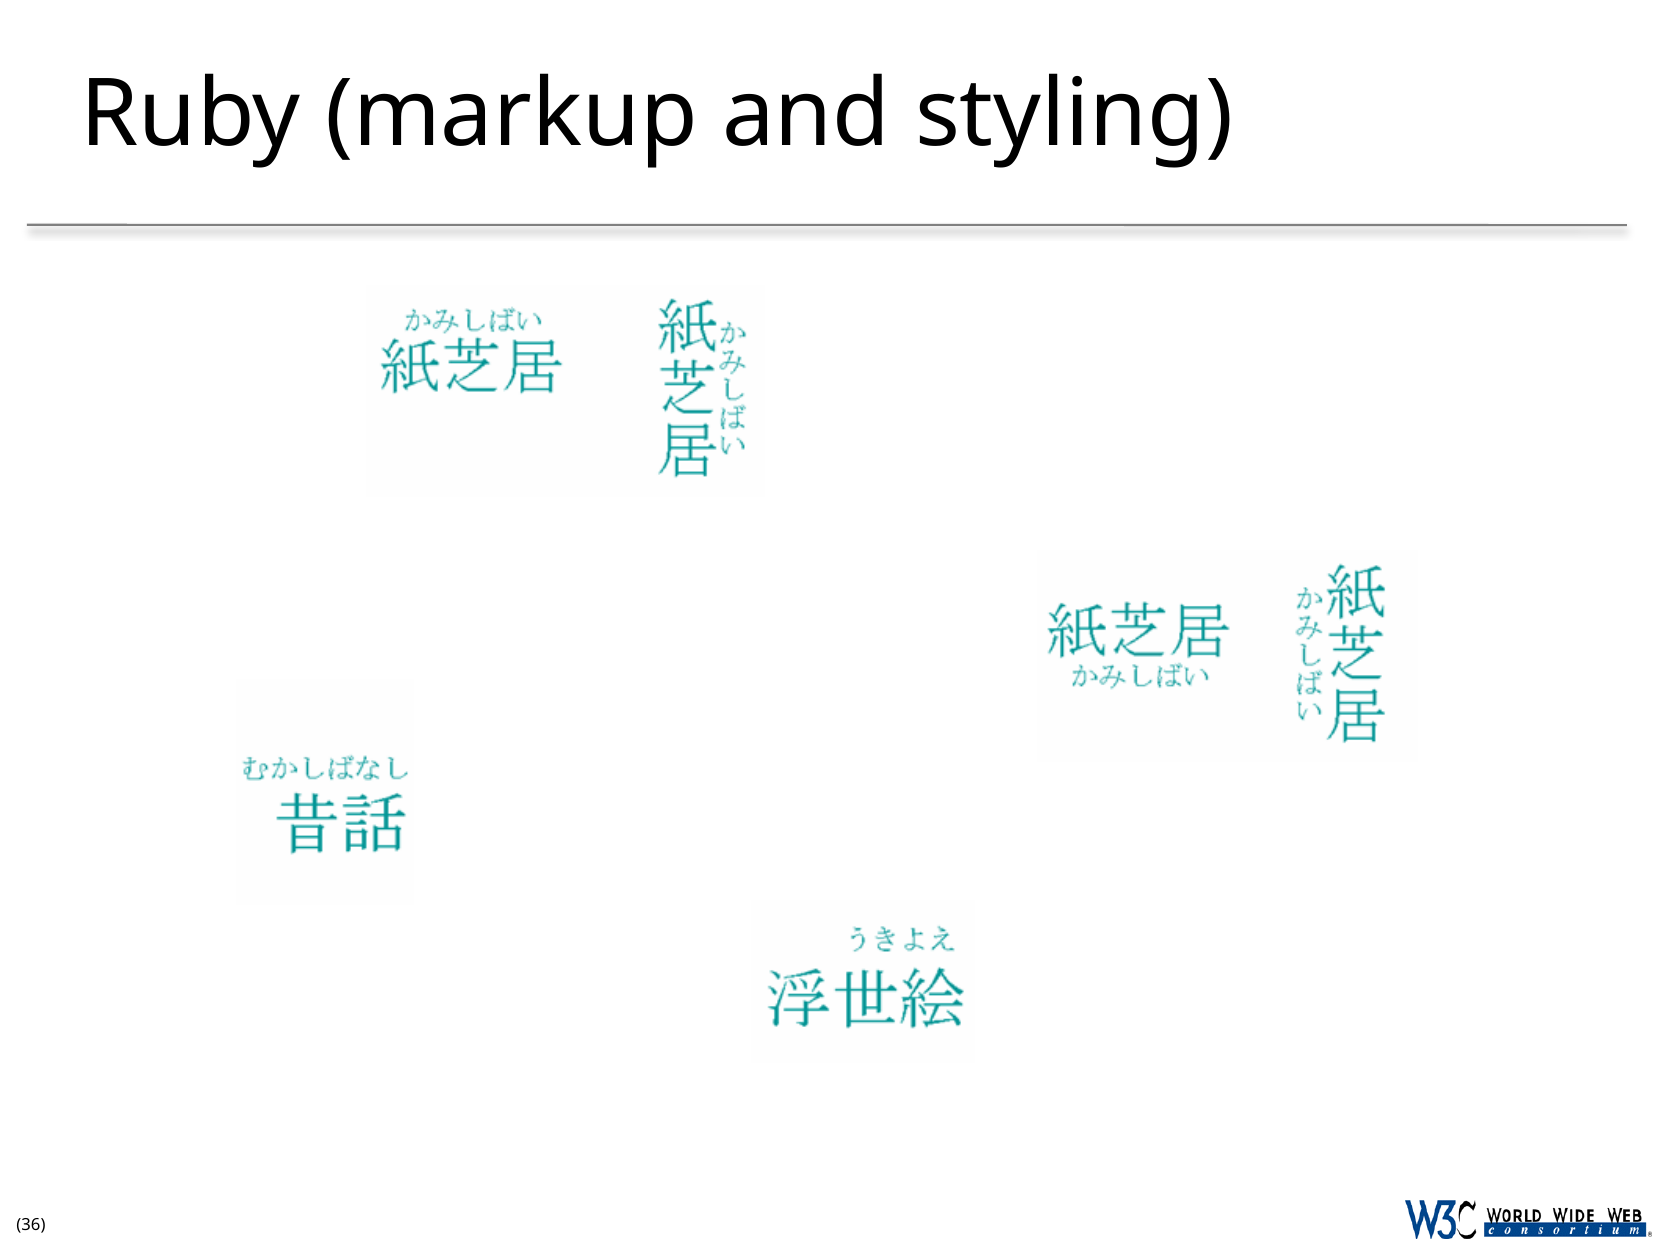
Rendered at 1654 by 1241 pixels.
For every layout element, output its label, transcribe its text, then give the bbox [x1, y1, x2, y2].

picture [1405, 1200, 1652, 1239]
title Ruby (markup and styling) [64, 7, 1602, 215]
picture [750, 900, 975, 1064]
picture [365, 284, 765, 497]
picture [1037, 550, 1418, 763]
picture [236, 678, 414, 905]
